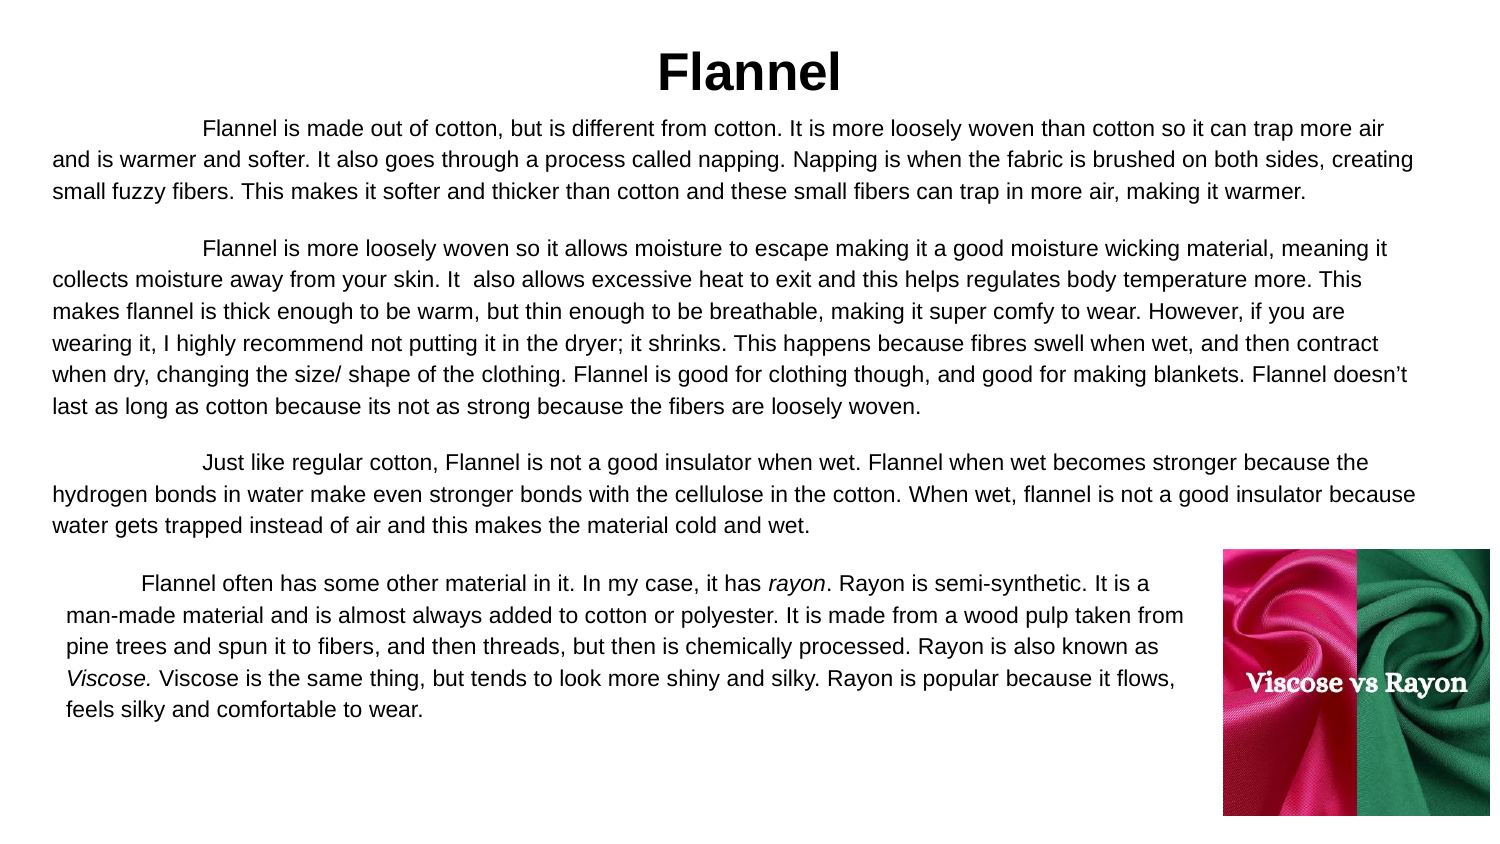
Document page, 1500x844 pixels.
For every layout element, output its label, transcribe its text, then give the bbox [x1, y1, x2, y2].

list Flannel is made out of cotton, but is different from cotton. It is more loosely woven than cotton so it can trap more air and is warmer and softer. It also goes through a process called napping. Napping is when the fabric is brushed on both sides, creating small fuzzy fibers. This makes it softer and thicker than cotton and these small fibers can trap in more air, making it warmer. Flannel is more loosely woven so it allows moisture to escape making it a good moisture wicking material, meaning it collects moisture away from your skin. It also allows excessive heat to exit and this helps regulates body temperature more. This makes flannel is thick enough to be warm, but thin enough to be breathable, making it super comfy to wear. However, if you are wearing it, I highly recommend not putting it in the dryer; it shrinks. This happens because fibres swell when wet, and then contract when dry, changing the size/ shape of the clothing. Flannel is good for clothing though, and good for making blankets. Flannel doesn’t last as long as cotton because its not as strong because the fibers are loosely woven. Just like regular cotton, Flannel is not a good insulator when wet. Flannel when wet becomes stronger because the hydrogen bonds in water make even stronger bonds with the cellulose in the cotton. When wet, flannel is not a good insulator because water gets trapped instead of air and this makes the material cold and wet. [37, 94, 1435, 577]
text_box Flannel often has some other material in it. In my case, it has rayon. Rayon is semi-synthetic. It is a man-made material and is almost always added to cotton or polyester. It is made from a wood pulp taken from pine trees and spun it to fibers, and then threads, but then is chemically processed. Rayon is also known as Viscose. Viscose is the same thing, but tends to look more shiny and silky. Rayon is popular because it flows, feels silky and comfortable to wear. [51, 549, 1202, 738]
title Flannel [51, 22, 1449, 117]
picture [1222, 549, 1490, 816]
